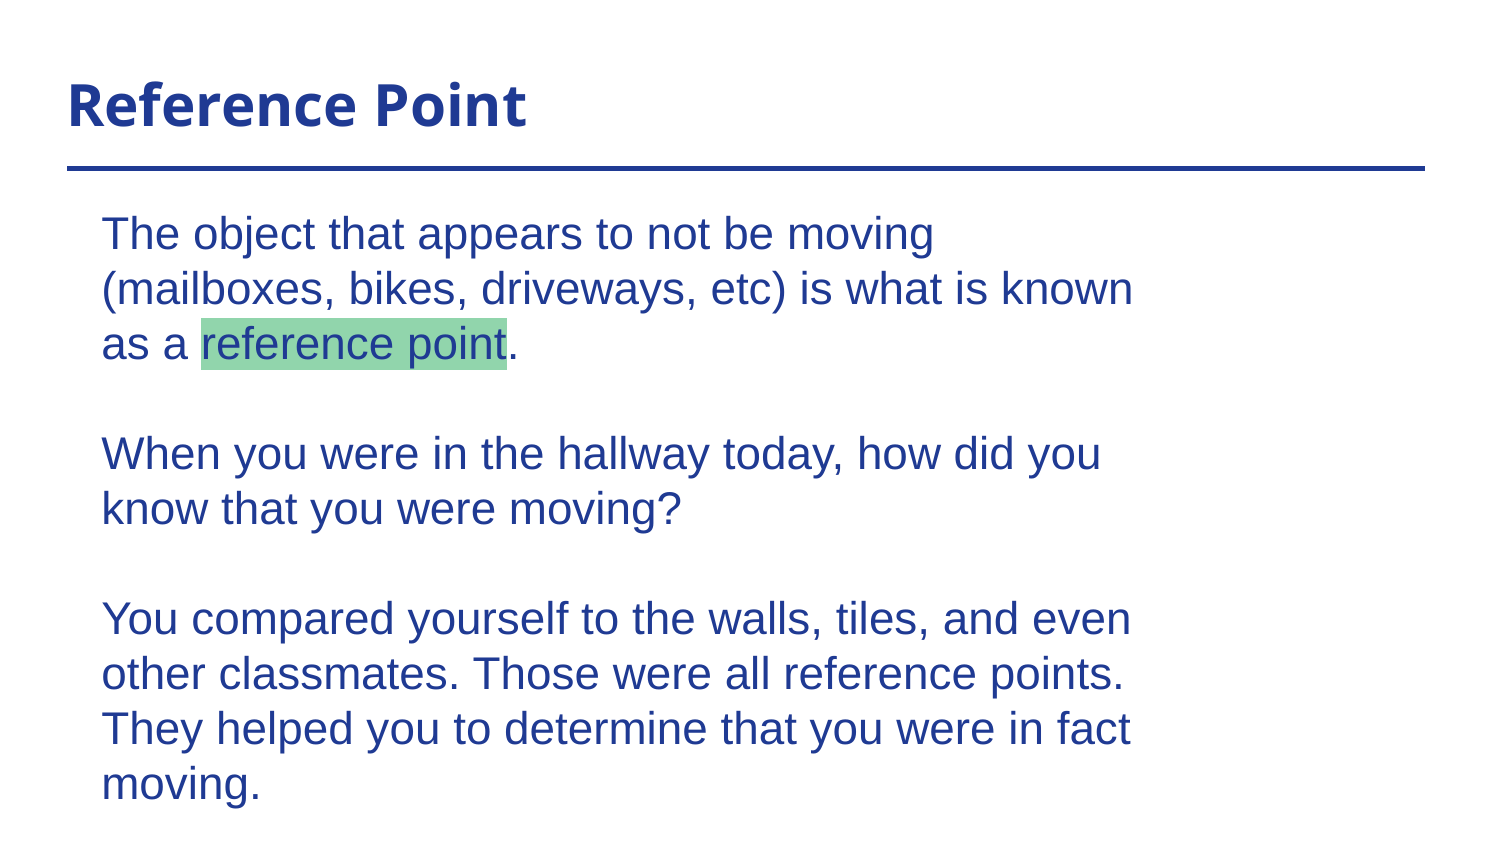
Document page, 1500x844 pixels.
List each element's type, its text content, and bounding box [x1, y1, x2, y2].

title Reference Point [51, 52, 1449, 147]
text_box The object that appears to not be moving (mailboxes, bikes, driveways, etc) is what is known as a reference point. When you were in the hallway today, how did you know that you were moving? You compared yourself to the walls, tiles, and even other classmates. Those were all reference points. They helped you to determine that you were in fact moving. [86, 188, 1170, 824]
